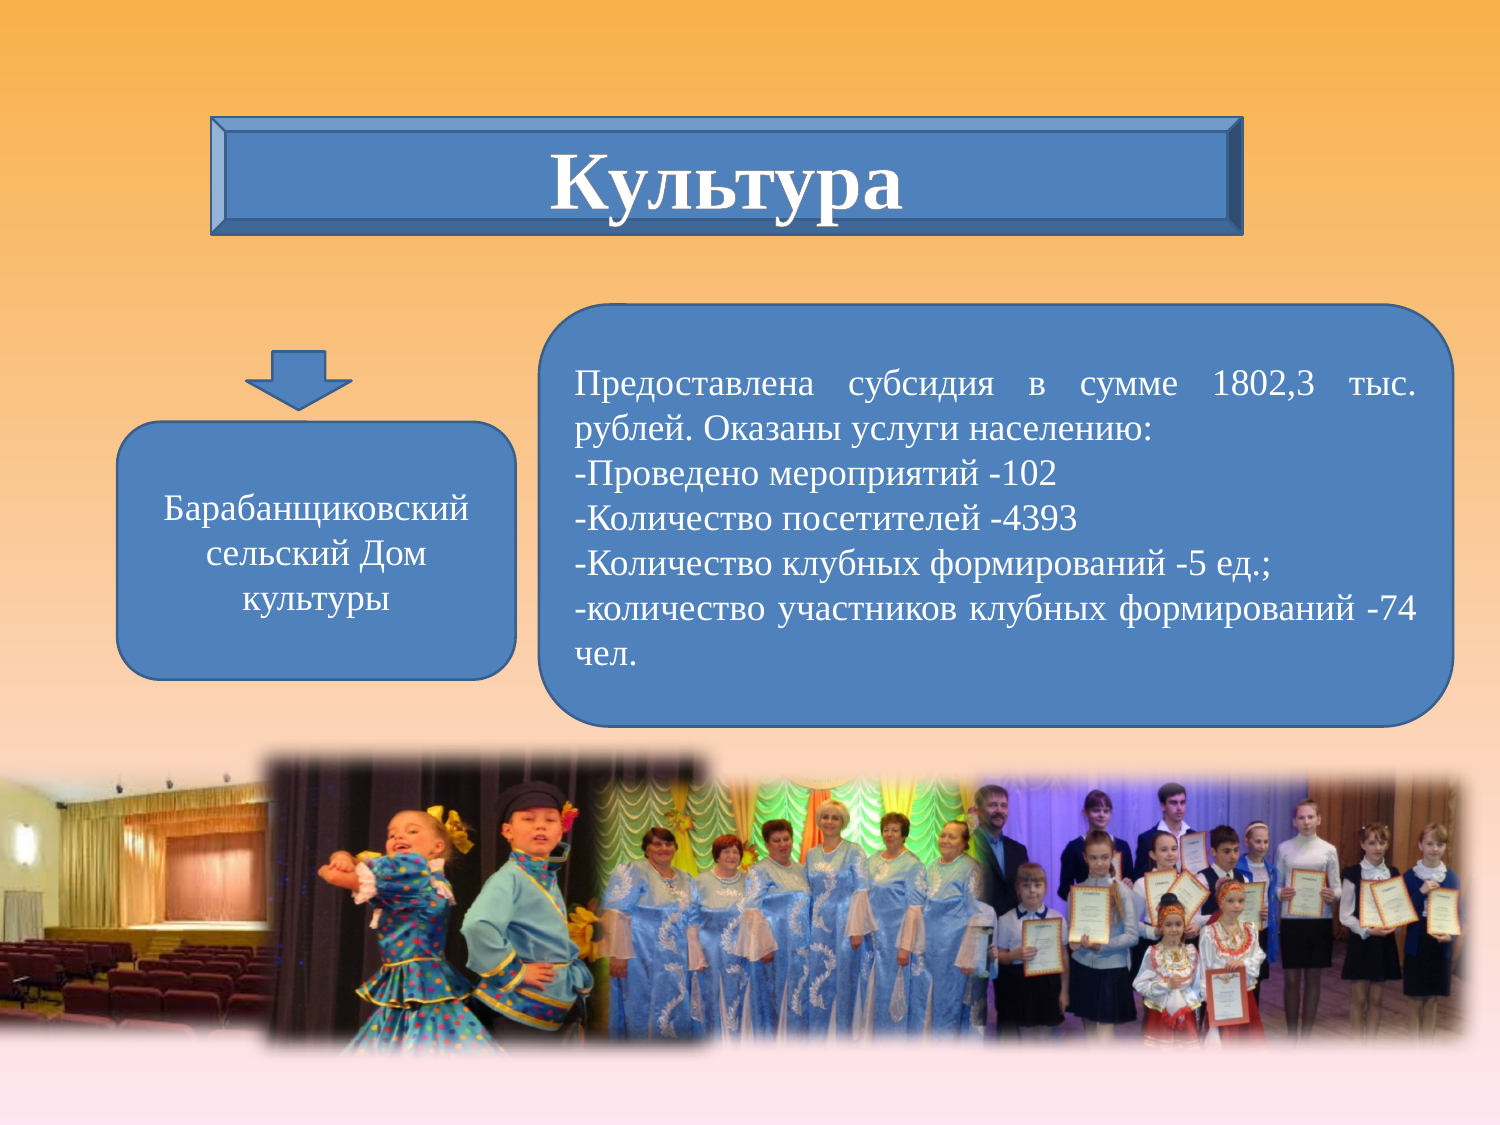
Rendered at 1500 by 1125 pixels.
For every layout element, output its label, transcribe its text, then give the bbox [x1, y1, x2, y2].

text_box Культура [210, 116, 1244, 236]
text_box [244, 350, 353, 412]
text_box Барабанщиковский сельский Дом культуры [115, 420, 517, 681]
picture [0, 737, 1483, 1065]
text_box Предоставлена субсидия в сумме 1802,3 тыс. рублей. Оказаны услуги населению: -Проведено мероприятий -102 -Количество посетителей -4393 -Количество клубных формирований -5 ед.; -количество участников клубных формирований -74 чел. [537, 303, 1455, 728]
